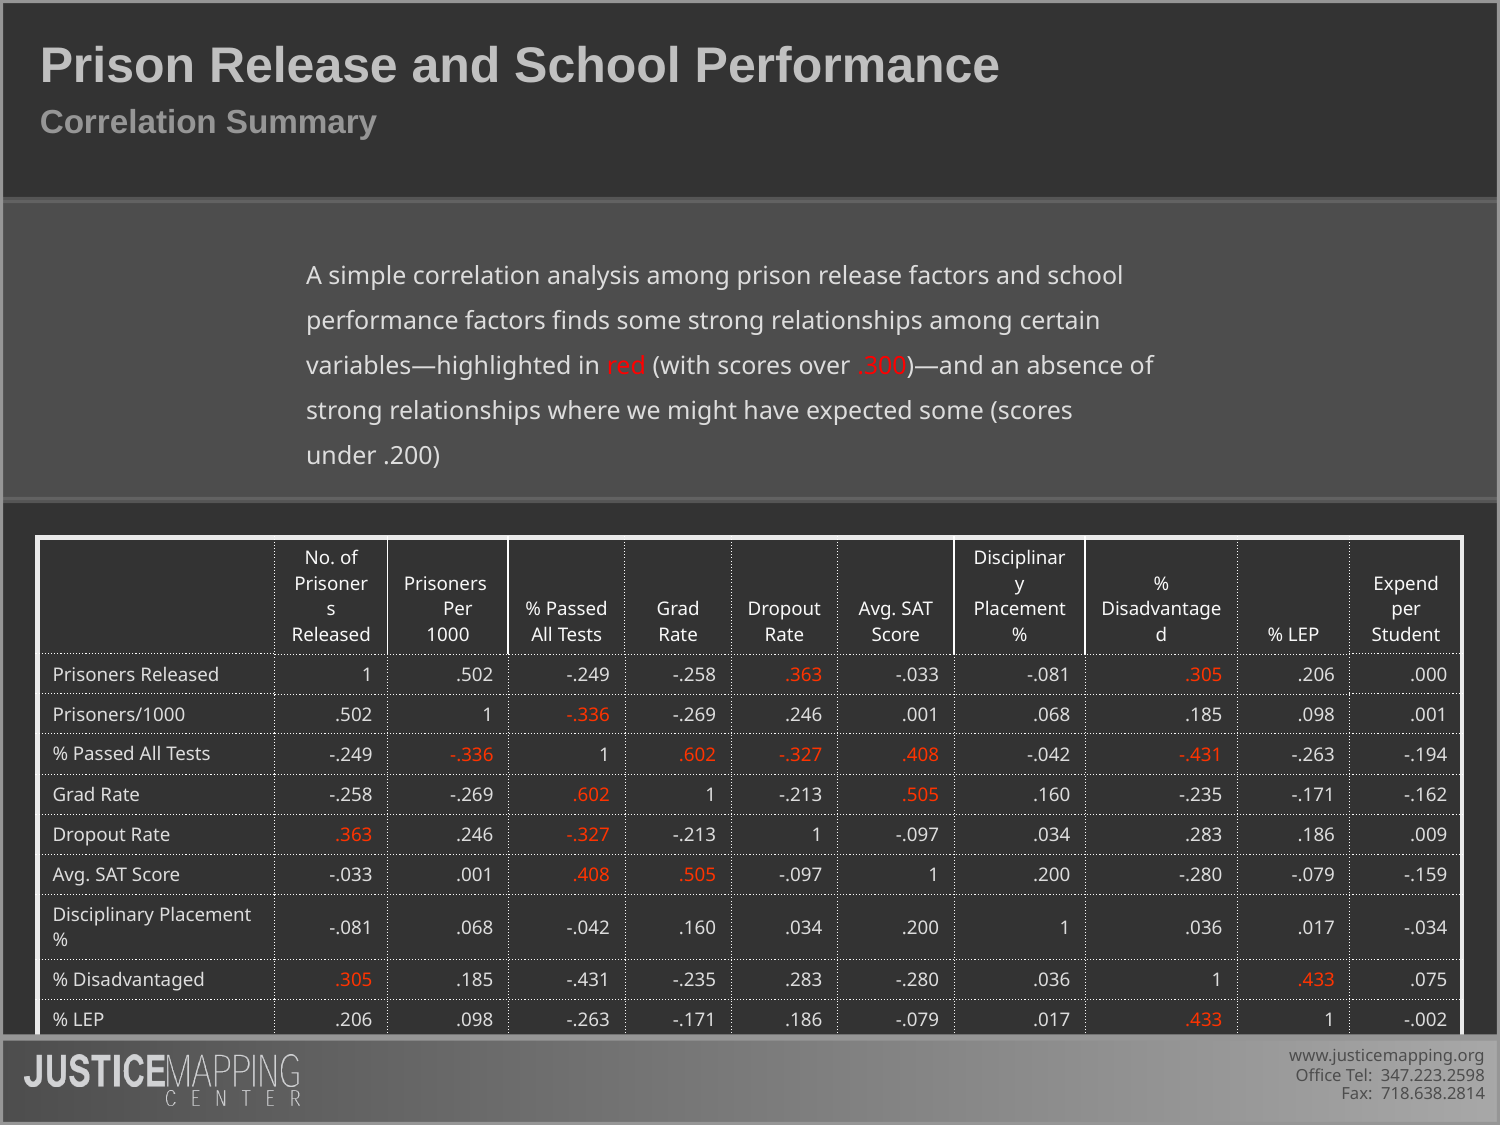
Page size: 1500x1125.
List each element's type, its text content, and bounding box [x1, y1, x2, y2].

table_cell .186 [1237, 814, 1350, 854]
table_cell .036 [1085, 894, 1237, 960]
table_cell 1 [275, 654, 387, 694]
table_cell -.280 [1085, 854, 1237, 894]
table_cell .036 [954, 960, 1085, 999]
table_cell -.235 [625, 960, 731, 999]
table_cell .034 [954, 814, 1085, 854]
table_header % Disadvantaged [1086, 540, 1237, 654]
table_cell -.081 [954, 654, 1085, 694]
table_cell -.171 [1237, 775, 1350, 814]
table_cell 1 [625, 775, 731, 814]
table_cell -.079 [1237, 854, 1350, 894]
table_cell .000 [1350, 654, 1460, 694]
table_cell .206 [275, 999, 387, 1037]
table_cell -.034 [1350, 894, 1460, 960]
table_cell .305 [1085, 654, 1237, 694]
table_cell .185 [387, 960, 508, 999]
table_cell -.258 [275, 775, 387, 814]
table_cell .098 [387, 999, 508, 1037]
table_cell -.079 [837, 999, 954, 1037]
table_cell 1 [954, 894, 1085, 960]
table_header % LEP [1237, 540, 1350, 654]
text_box [1, 200, 1500, 501]
table_cell .034 [731, 894, 837, 960]
table_cell .001 [1350, 694, 1460, 734]
table_cell -.431 [1085, 734, 1237, 775]
text_box [1, 1038, 1500, 1125]
table_cell -.235 [1085, 775, 1237, 814]
table_header % Passed All Tests [509, 540, 625, 654]
table_header Disciplinary Placement % [955, 540, 1084, 654]
table_header [40, 540, 275, 654]
table_cell .017 [954, 999, 1085, 1037]
table_cell 1 [1237, 999, 1350, 1037]
table_cell 1 [1085, 960, 1237, 999]
table_cell .200 [837, 894, 954, 960]
table_cell -.194 [1350, 734, 1460, 775]
table_cell -.002 [1350, 999, 1460, 1037]
table_cell -.263 [1237, 734, 1350, 775]
table_cell .283 [731, 960, 837, 999]
table_cell .017 [1237, 894, 1350, 960]
table_header Dropout Rate [731, 540, 837, 654]
table_cell % LEP [40, 999, 275, 1037]
table_cell -.097 [731, 854, 837, 894]
table_cell .363 [275, 814, 387, 854]
text_box Prison Release and School Performance Correlation Summary [24, 24, 1038, 175]
table_cell .305 [275, 960, 387, 999]
table_cell 1 [731, 814, 837, 854]
table_cell -.097 [837, 814, 954, 854]
table_cell .502 [275, 694, 387, 734]
table_cell -.327 [731, 734, 837, 775]
table_cell .098 [1237, 694, 1350, 734]
table_cell 1 [387, 694, 508, 734]
table_cell Disciplinary Placement % [40, 894, 275, 960]
table_cell .363 [731, 654, 837, 694]
table_header Grad Rate [625, 540, 731, 654]
table_cell .075 [1350, 960, 1460, 999]
table_cell -.171 [625, 999, 731, 1037]
table_cell .009 [1350, 814, 1460, 854]
table_cell .433 [1237, 960, 1350, 999]
table_cell -.162 [1350, 775, 1460, 814]
table_cell -.159 [1350, 854, 1460, 894]
table_cell .433 [1085, 999, 1237, 1037]
table_cell .206 [1237, 654, 1350, 694]
table_cell -.213 [625, 814, 731, 854]
table_cell -.213 [731, 775, 837, 814]
table_cell -.269 [387, 775, 508, 814]
table_cell -.033 [837, 654, 954, 694]
table_cell Dropout Rate [40, 814, 275, 854]
table_cell -.033 [275, 854, 387, 894]
table_cell .602 [508, 775, 625, 814]
table_cell -.081 [275, 894, 387, 960]
table_cell -.042 [954, 734, 1085, 775]
table_cell -.336 [387, 734, 508, 775]
table_cell .246 [387, 814, 508, 854]
table_cell -.249 [275, 734, 387, 775]
table_cell Grad Rate [40, 775, 275, 814]
table_cell .408 [508, 854, 625, 894]
table_cell .200 [954, 854, 1085, 894]
table_cell -.336 [508, 694, 625, 734]
table_cell .068 [387, 894, 508, 960]
table_cell 1 [508, 734, 625, 775]
table_header Expend per Student [1350, 540, 1460, 654]
table_cell -.280 [837, 960, 954, 999]
table_cell .160 [625, 894, 731, 960]
table_cell .160 [954, 775, 1085, 814]
table_cell -.249 [508, 654, 625, 694]
table_cell .246 [731, 694, 837, 734]
table_cell -.327 [508, 814, 625, 854]
table_cell % Passed All Tests [40, 734, 275, 775]
table_cell Avg. SAT Score [40, 854, 275, 894]
table_cell .505 [625, 854, 731, 894]
table_cell .001 [837, 694, 954, 734]
table_cell .001 [387, 854, 508, 894]
table_cell -.269 [625, 694, 731, 734]
table_cell Prisoners Released [40, 654, 275, 694]
table_cell % Disadvantaged [40, 960, 275, 999]
table_header Prisoners Per 1000 [388, 540, 507, 654]
table_cell Prisoners/1000 [40, 694, 275, 734]
table_header Avg. SAT Score [837, 540, 953, 654]
table_cell .602 [625, 734, 731, 775]
picture [24, 1054, 301, 1106]
table_cell .408 [837, 734, 954, 775]
table_cell -.258 [625, 654, 731, 694]
text_box A simple correlation analysis among prison release factors and school performance factors finds some strong relationships among certain variables—highlighted in red (with scores over .300)—and an absence of strong relationships where we might have expected some (scores under .200) [299, 237, 1200, 475]
table_cell .186 [731, 999, 837, 1037]
table_cell .502 [387, 654, 508, 694]
table_cell .068 [954, 694, 1085, 734]
table_cell 1 [837, 854, 954, 894]
table_cell .185 [1085, 694, 1237, 734]
table_cell -.042 [508, 894, 625, 960]
table_cell .283 [1085, 814, 1237, 854]
table_cell .505 [837, 775, 954, 814]
table_cell -.431 [508, 960, 625, 999]
text_box www.justicemapping.org Office Tel: 347.223.2598 Fax: 718.638.2814 [1049, 1038, 1500, 1109]
table_cell -.263 [508, 999, 625, 1037]
table_header No. of Prisoners Released [275, 540, 387, 654]
